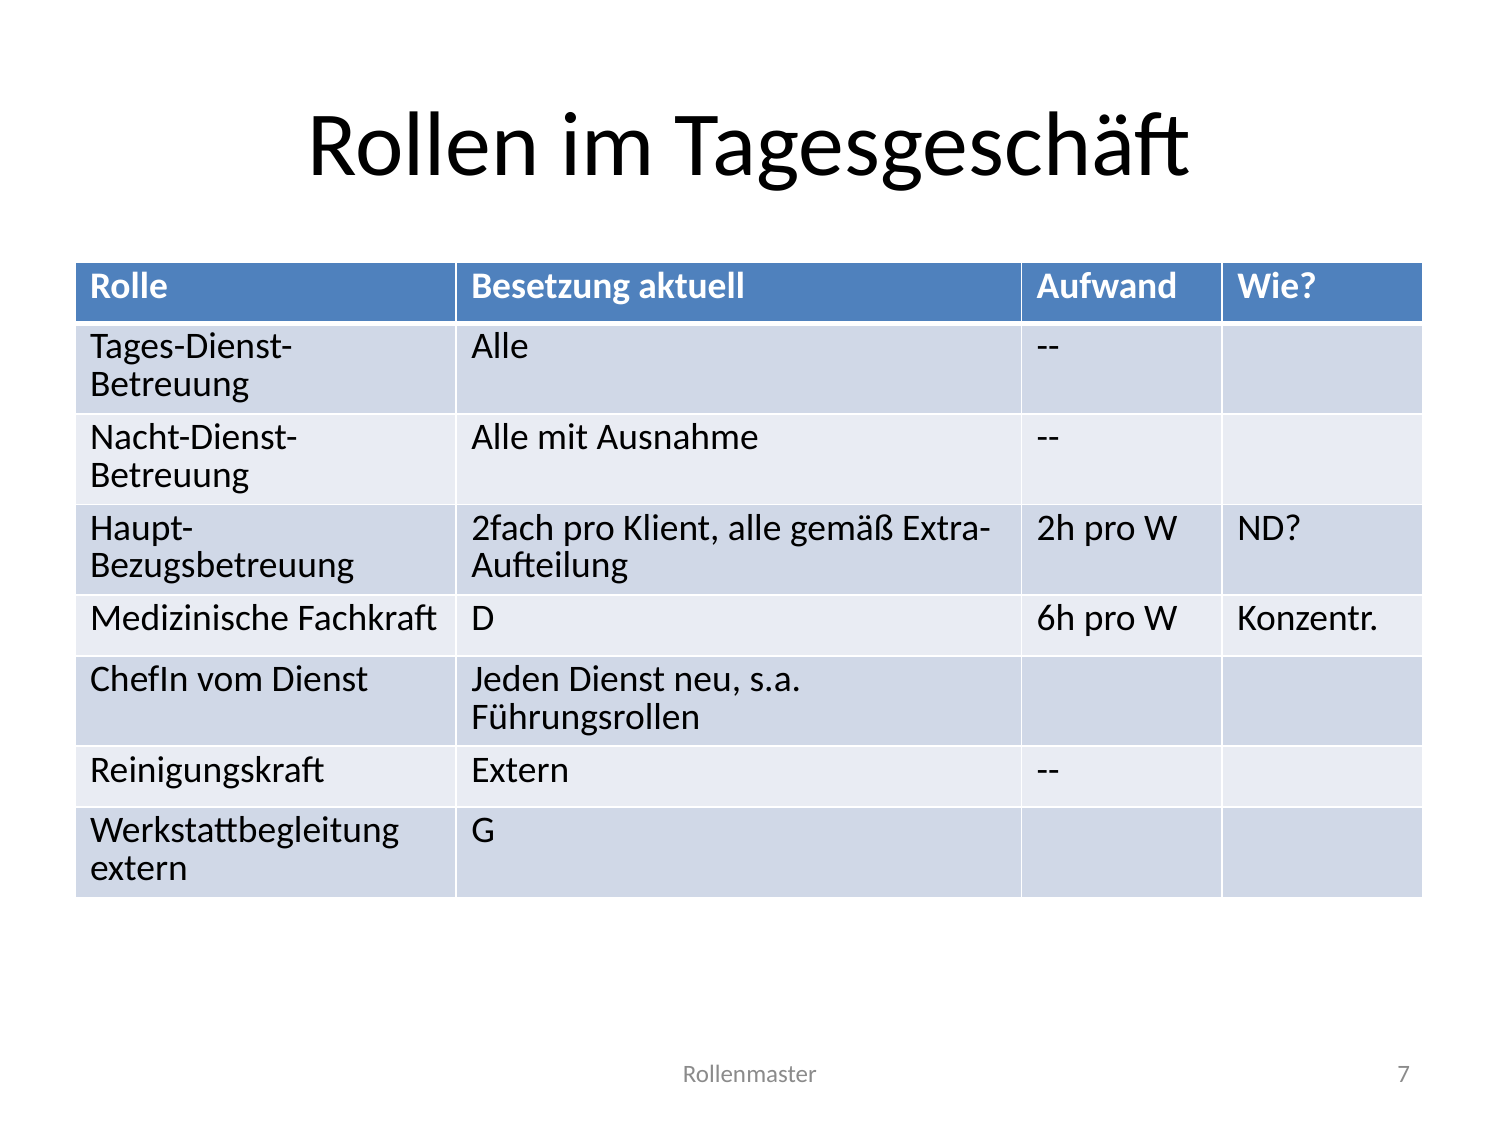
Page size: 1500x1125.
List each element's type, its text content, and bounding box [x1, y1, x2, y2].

table_cell G [457, 808, 1021, 897]
table_cell [1022, 657, 1221, 745]
table_cell Werkstattbegleitung extern [76, 808, 455, 897]
table_cell ChefIn vom Dienst [76, 657, 455, 745]
table_cell Alle [457, 326, 1021, 413]
slide_number 7 [1074, 1042, 1425, 1103]
table_cell -- [1022, 326, 1221, 413]
title Rollen im Tagesgeschäft [75, 45, 1425, 233]
table_header Wie? [1223, 263, 1422, 321]
table_cell [1223, 415, 1422, 504]
table_cell ND? [1223, 505, 1422, 594]
table_cell Extern [457, 747, 1021, 806]
table_header Besetzung aktuell [457, 263, 1021, 321]
table_cell [1223, 657, 1422, 745]
table_cell Konzentr. [1223, 596, 1422, 655]
table_cell 2h pro W [1022, 505, 1221, 594]
table_cell D [457, 596, 1021, 655]
table_cell -- [1022, 415, 1221, 504]
table_cell [1022, 808, 1221, 897]
table_cell [1223, 808, 1422, 897]
table_cell Nacht-Dienst-Betreuung [76, 415, 455, 504]
table_cell 2fach pro Klient, alle gemäß Extra-Aufteilung [457, 505, 1021, 594]
table_cell Haupt- Bezugsbetreuung [76, 505, 455, 594]
table_cell [1223, 747, 1422, 806]
table_cell Jeden Dienst neu, s.a. Führungsrollen [457, 657, 1021, 745]
table_cell [1223, 326, 1422, 413]
table_header Aufwand [1022, 263, 1221, 321]
table_cell 6h pro W [1022, 596, 1221, 655]
table_cell Medizinische Fachkraft [76, 596, 455, 655]
table_cell Alle mit Ausnahme [457, 415, 1021, 504]
table_cell Tages-Dienst-Betreuung [76, 326, 455, 413]
table_header Rolle [76, 263, 455, 321]
footer Rollenmaster [512, 1042, 988, 1103]
table_cell -- [1022, 747, 1221, 806]
table_cell Reinigungskraft [76, 747, 455, 806]
